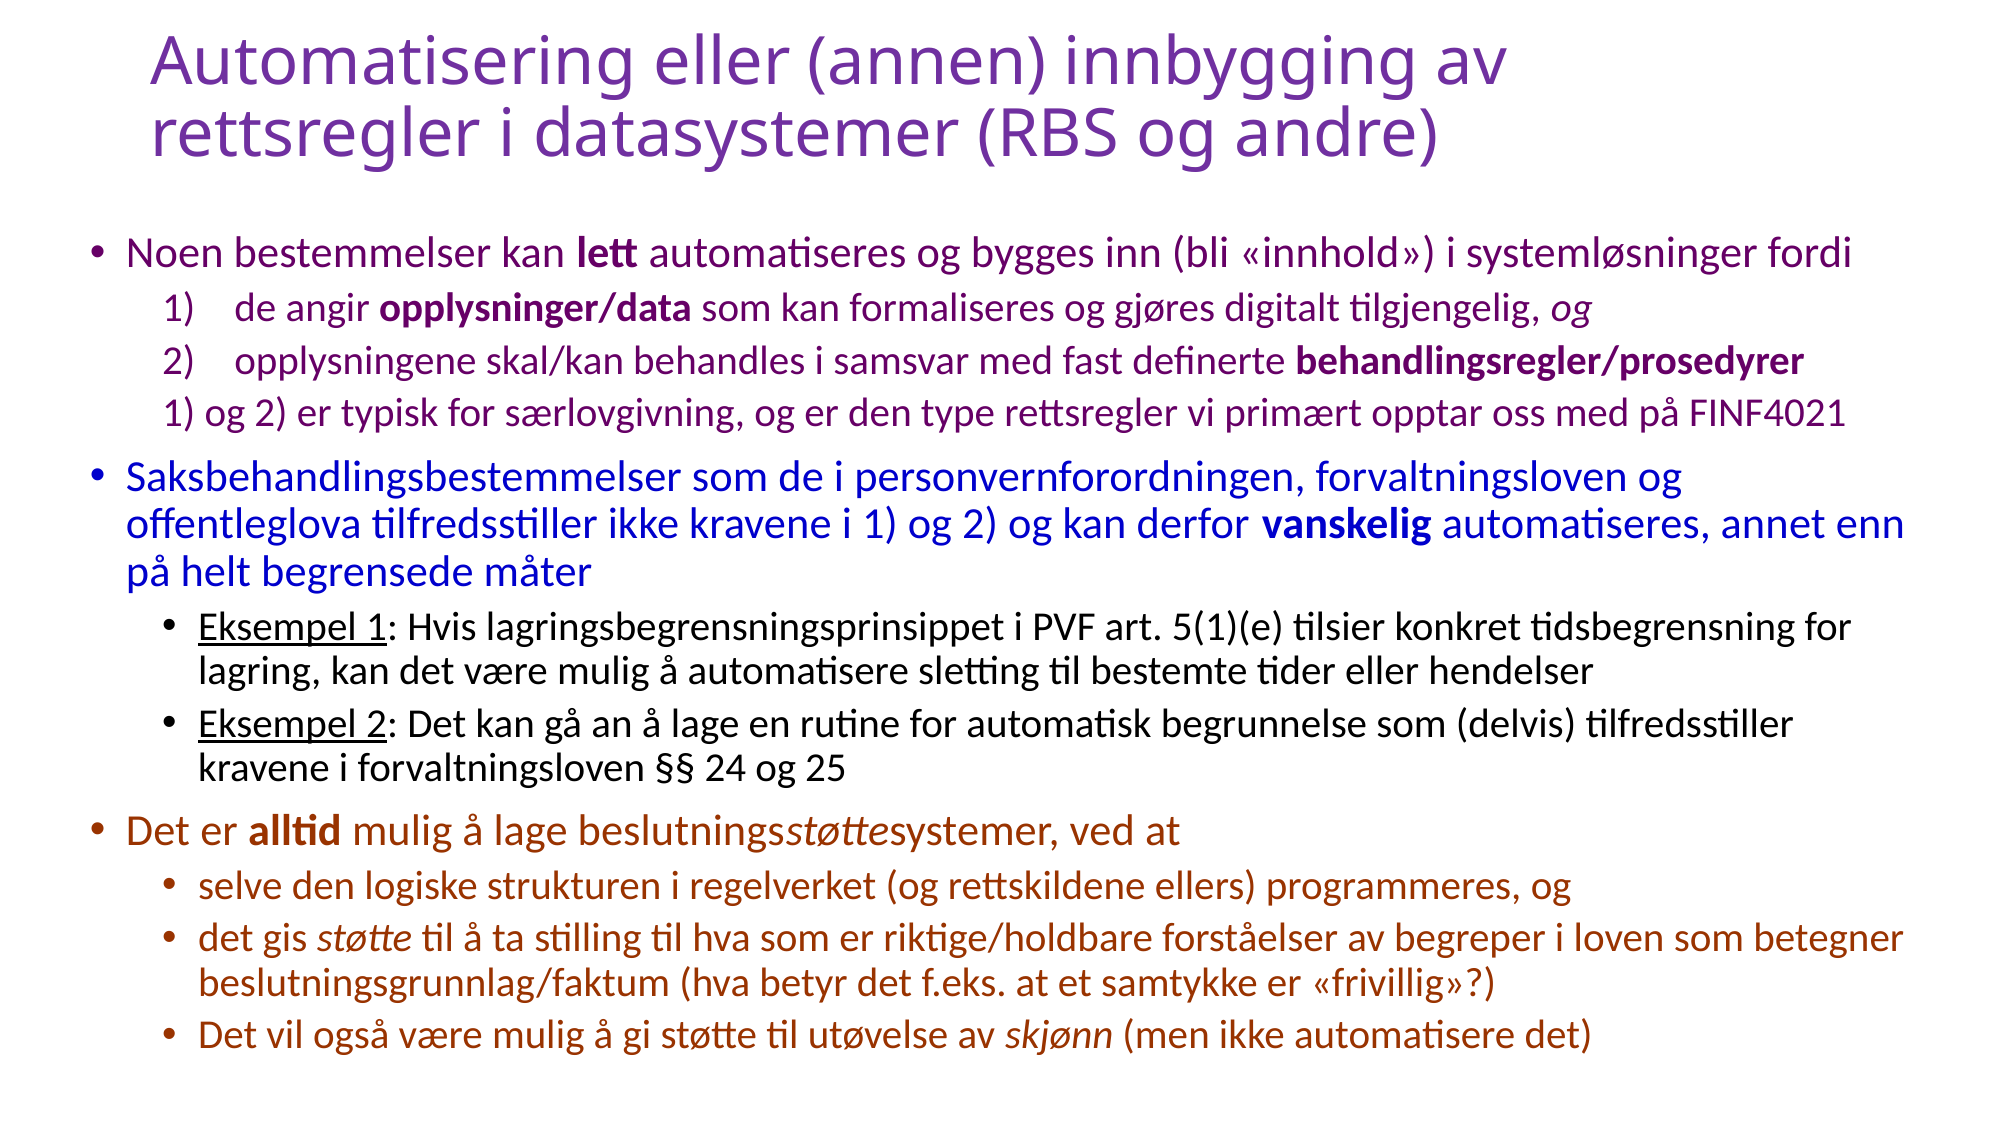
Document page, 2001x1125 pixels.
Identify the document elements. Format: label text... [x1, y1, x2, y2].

title Automatisering eller (annen) innbygging av rettsregler i datasystemer (RBS og andre) [135, 31, 1827, 167]
list Noen bestemmelser kan lett automatiseres og bygges inn (bli «innhold») i systemløsninger fordi de angir opplysninger/data som kan formaliseres og gjøres digitalt tilgjengelig, og opplysningene skal/kan behandles i samsvar med fast definerte behandlingsregler/prosedyrer 1) og 2) er typisk for særlovgivning, og er den type rettsregler vi primært opptar oss med på FINF4021 Saksbehandlingsbestemmelser som de i personvernforordningen, forvaltningsloven og offentleglova tilfredsstiller ikke kravene i 1) og 2) og kan derfor vanskelig automatiseres, annet enn på helt begrensede måter Eksempel 1: Hvis lagringsbegrensningsprinsippet i PVF art. 5(1)(e) tilsier konkret tidsbegrensning for lagring, kan det være mulig å automatisere sletting til bestemte tider eller hendelser Eksempel 2: Det kan gå an å lage en rutine for automatisk begrunnelse som (delvis) tilfredsstiller kravene i forvaltningsloven §§ 24 og 25 Det er alltid mulig å lage beslutningsstøttesystemer, ved at selve den logiske strukturen i regelverket (og rettskildene ellers) programmeres, og det gis støtte til å ta stilling til hva som er riktige/holdbare forståelser av begreper i loven som betegner beslutningsgrunnlag/faktum (hva betyr det f.eks. at et samtykke er «frivillig»?) Det vil også være mulig å gi støtte til utøvelse av skjønn (men ikke automatisere det) [74, 222, 1926, 1078]
